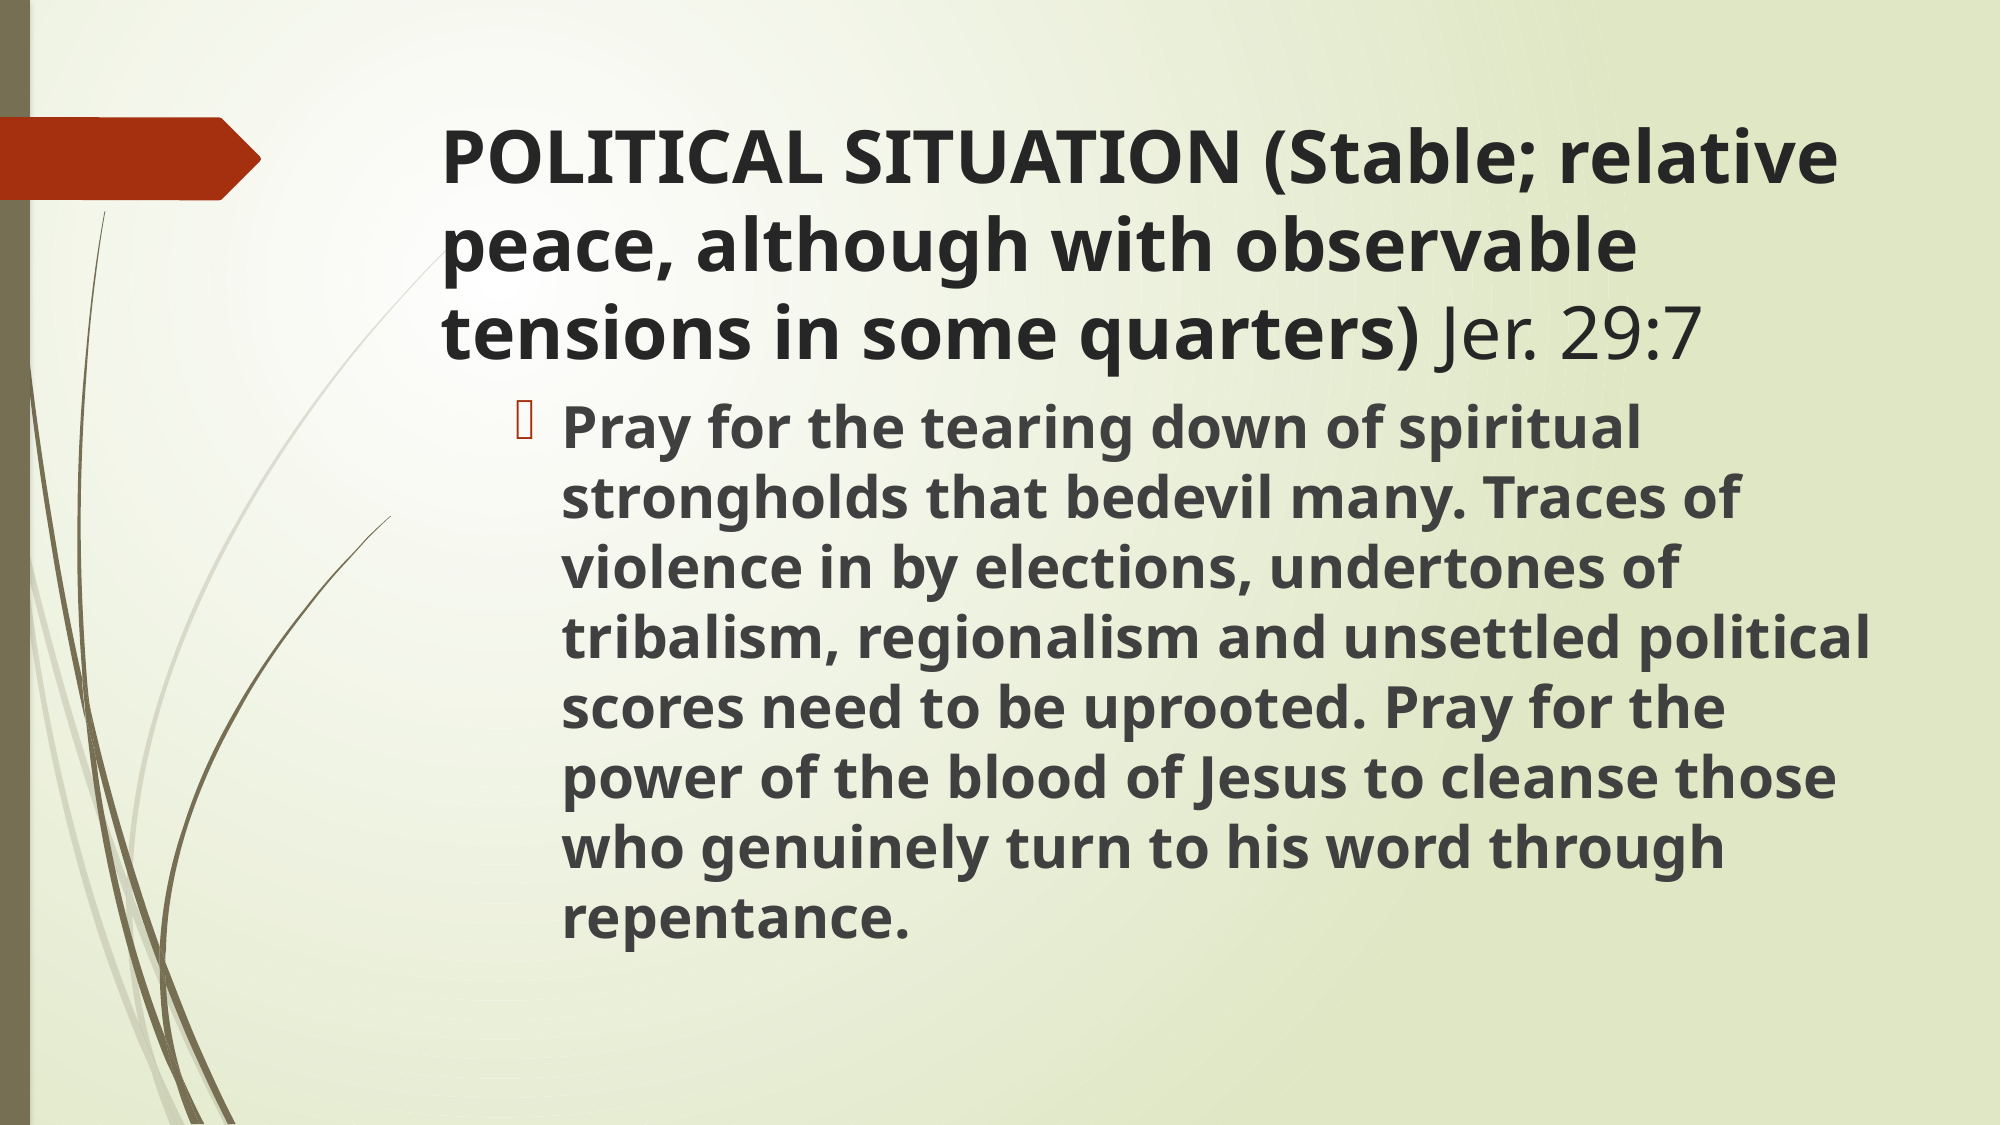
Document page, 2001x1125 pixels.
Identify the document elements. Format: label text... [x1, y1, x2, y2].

title POLITICAL SITUATION (Stable; relative peace, although with observable tensions in some quarters) Jer. 29:7 [425, 102, 1888, 382]
list Pray for the tearing down of spiritual strongholds that bedevil many. Traces of violence in by elections, undertones of tribalism, regionalism and unsettled political scores need to be uprooted. Pray for the power of the blood of Jesus to cleanse those who genuinely turn to his word through repentance. [424, 382, 1888, 1076]
